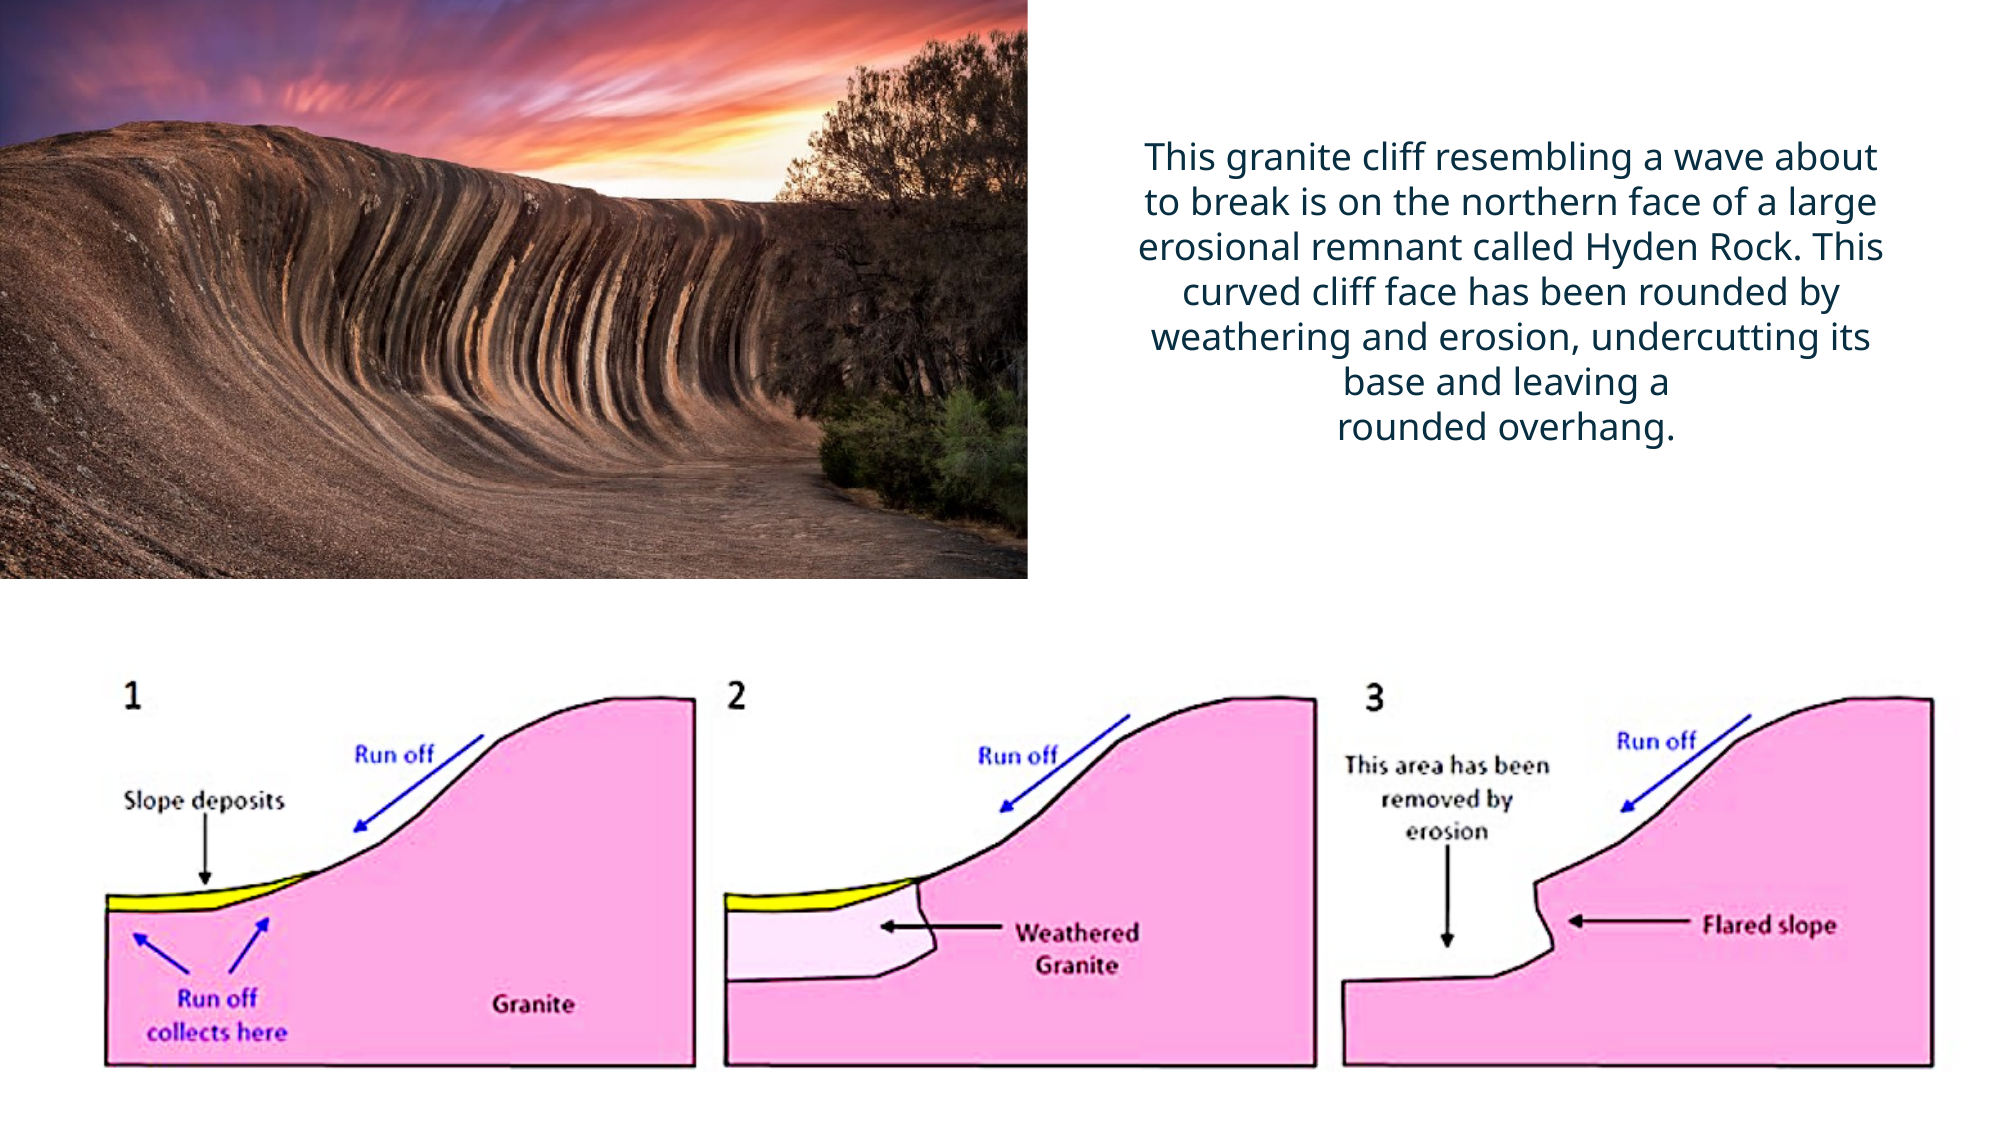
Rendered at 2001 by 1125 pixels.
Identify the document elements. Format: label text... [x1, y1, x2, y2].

picture [33, 608, 2001, 1107]
picture [0, 0, 1028, 579]
text_box This granite cliff resembling a wave about to break is on the northern face of a large erosional remnant called Hyden Rock. This curved cliff face has been rounded by weathering and erosion, undercutting its base and leaving a rounded overhang. [1110, 125, 1912, 456]
